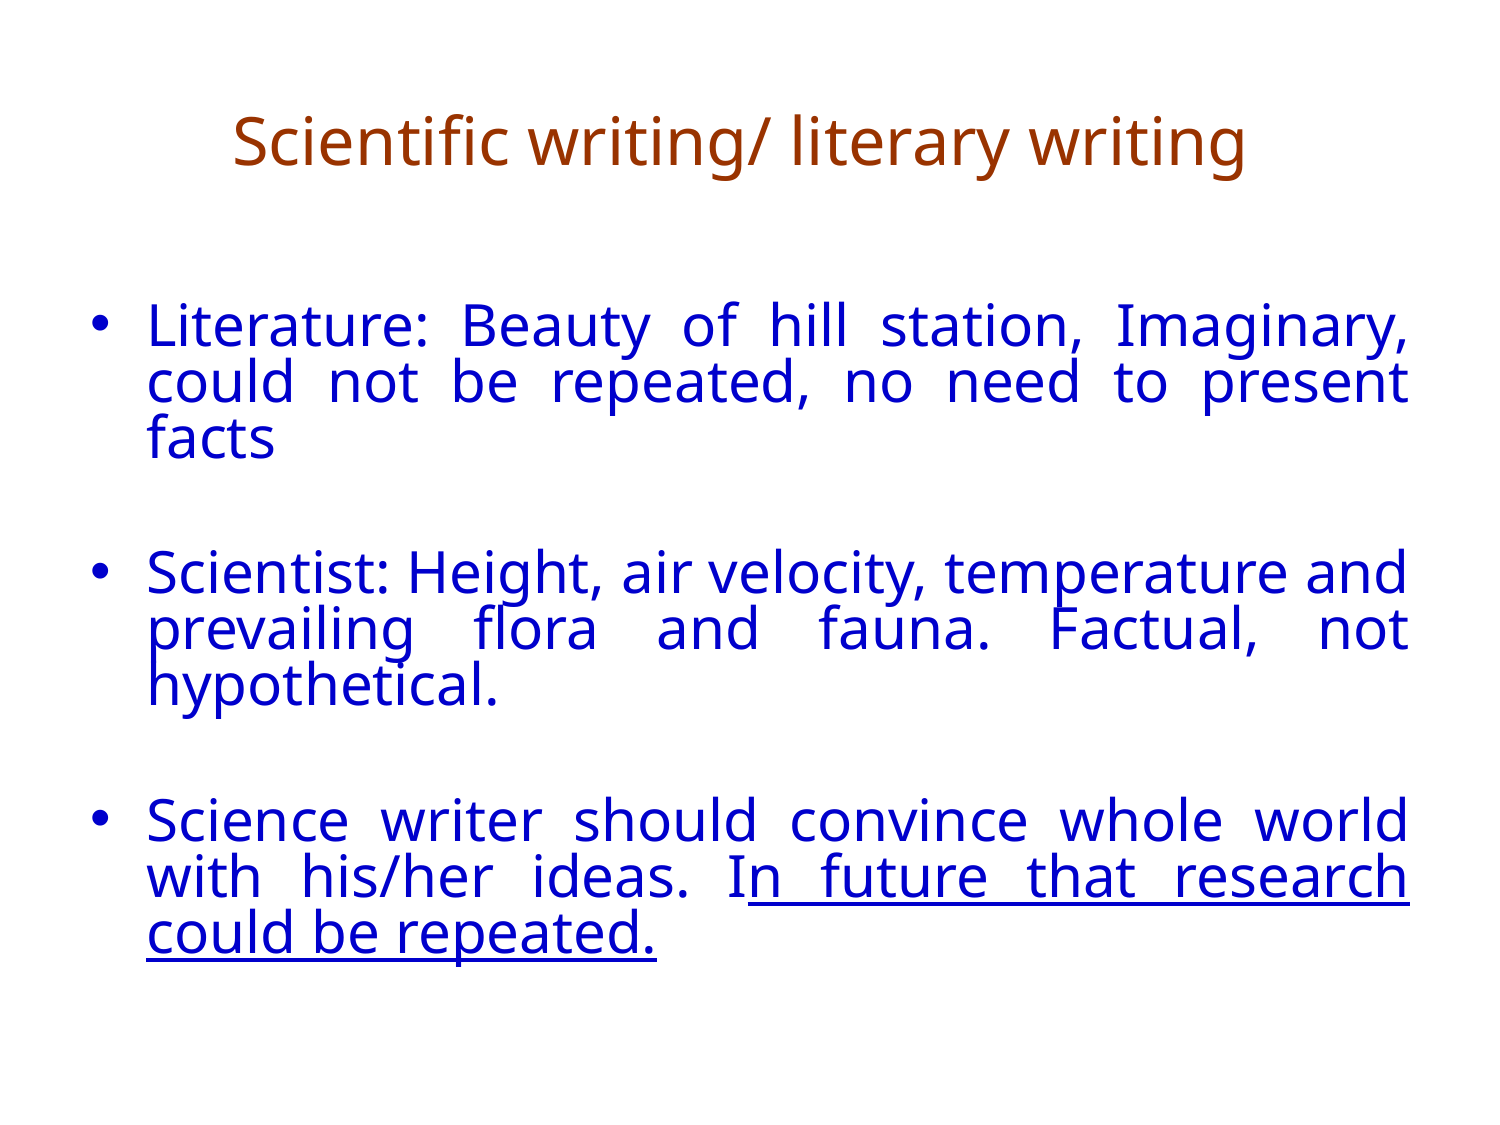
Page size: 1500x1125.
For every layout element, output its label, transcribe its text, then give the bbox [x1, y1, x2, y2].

list Literature: Beauty of hill station, Imaginary, could not be repeated, no need to present facts Scientist: Height, air velocity, temperature and prevailing flora and fauna. Factual, not hypothetical. Science writer should convince whole world with his/her ideas. In future that research could be repeated. [75, 212, 1425, 1005]
title Scientific writing/ literary writing [75, 45, 1425, 212]
